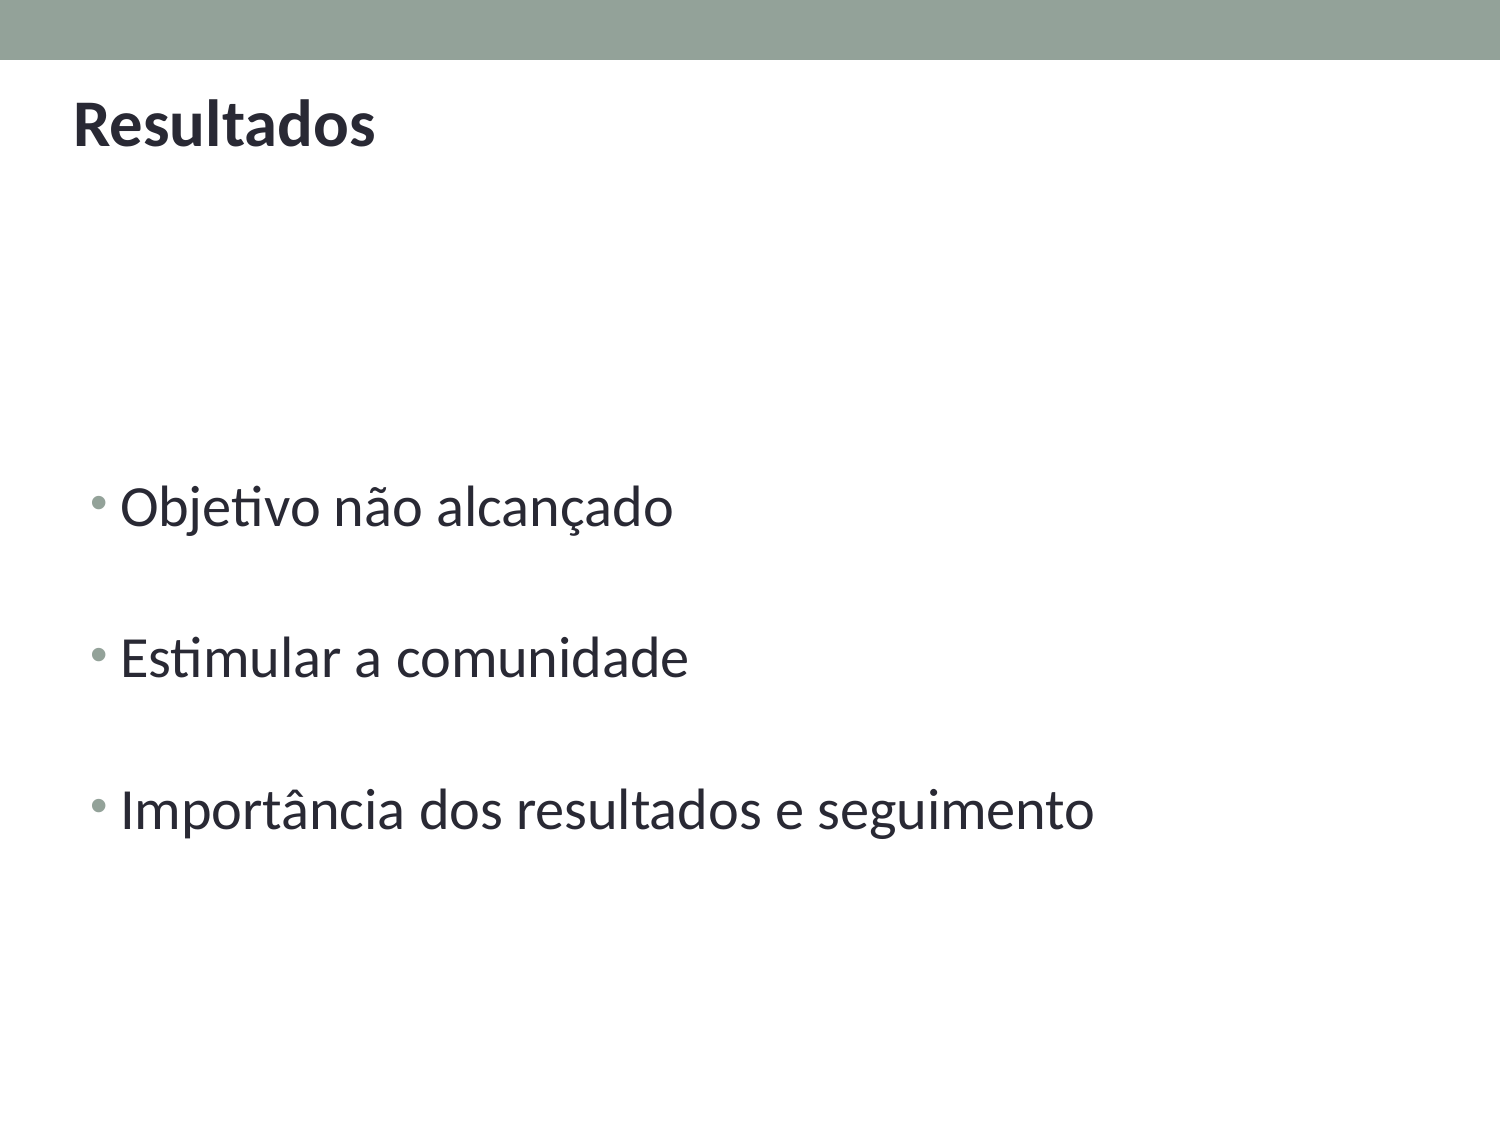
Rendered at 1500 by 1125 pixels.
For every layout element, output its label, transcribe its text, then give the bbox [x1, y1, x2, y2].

text_box Resultados [58, 57, 1459, 183]
list Objetivo não alcançado Estimular a comunidade Importância dos resultados e seguimento [75, 390, 1425, 894]
